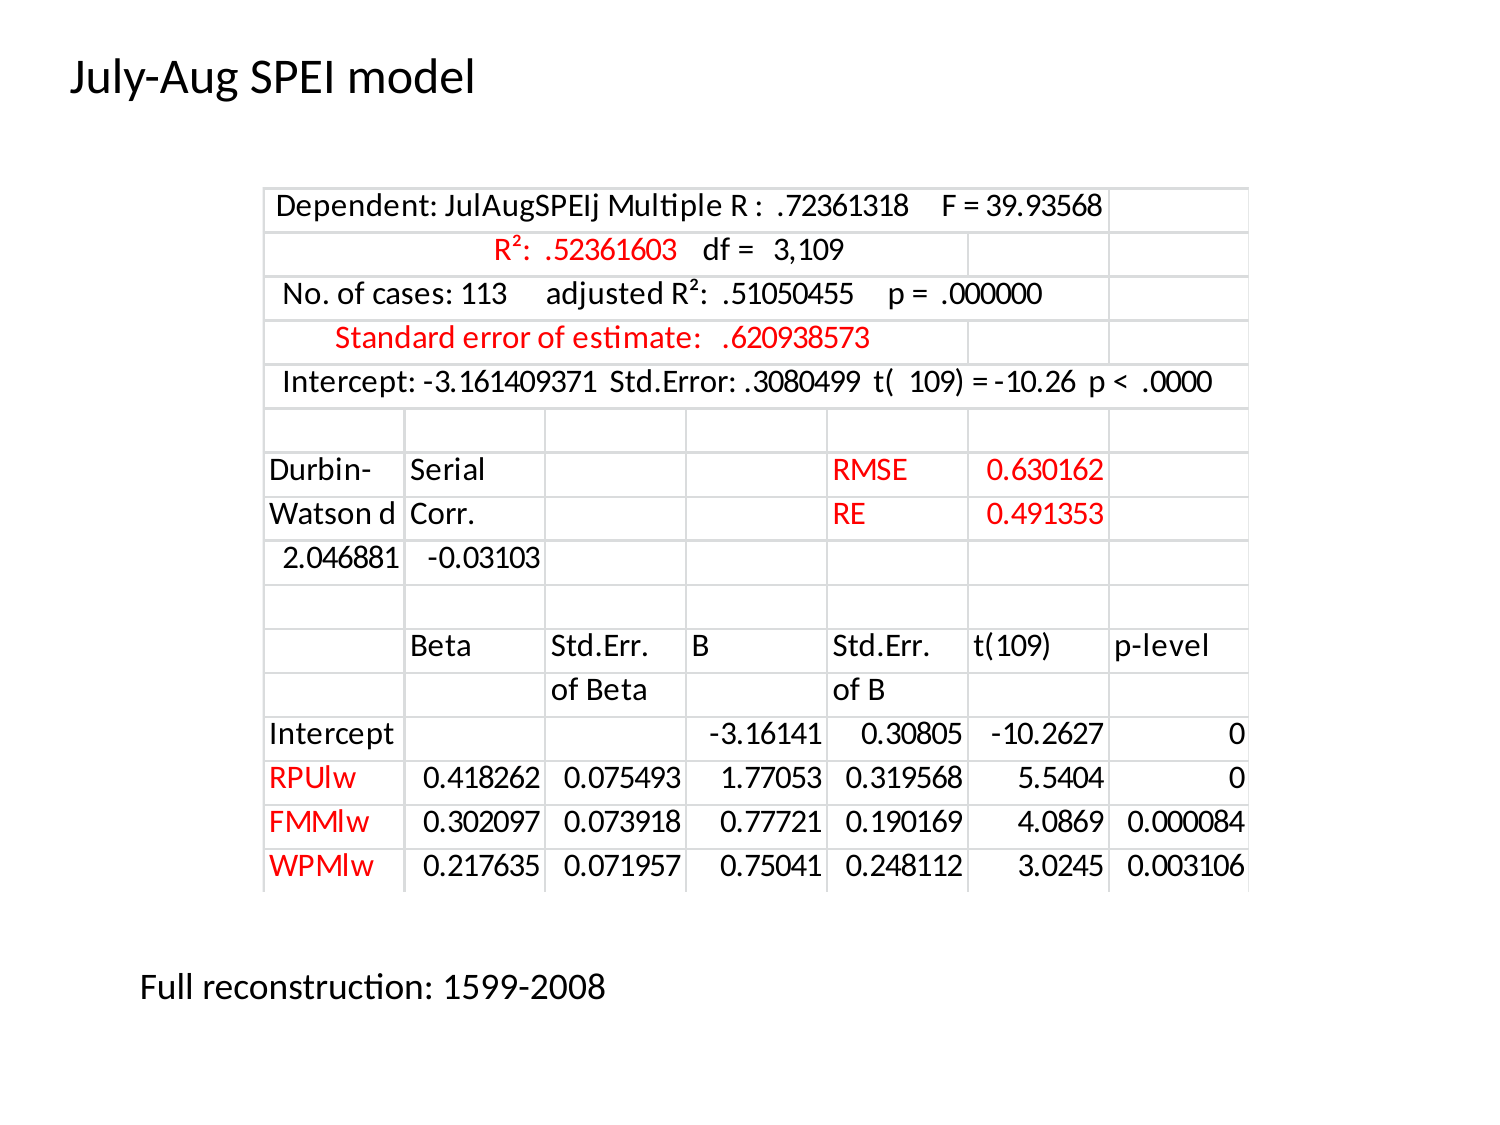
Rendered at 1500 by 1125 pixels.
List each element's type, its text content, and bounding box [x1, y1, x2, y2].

text_box Full reconstruction: 1599-2008 [125, 954, 763, 1015]
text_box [262, 187, 1251, 895]
text_box July-Aug SPEI model [54, 36, 518, 112]
